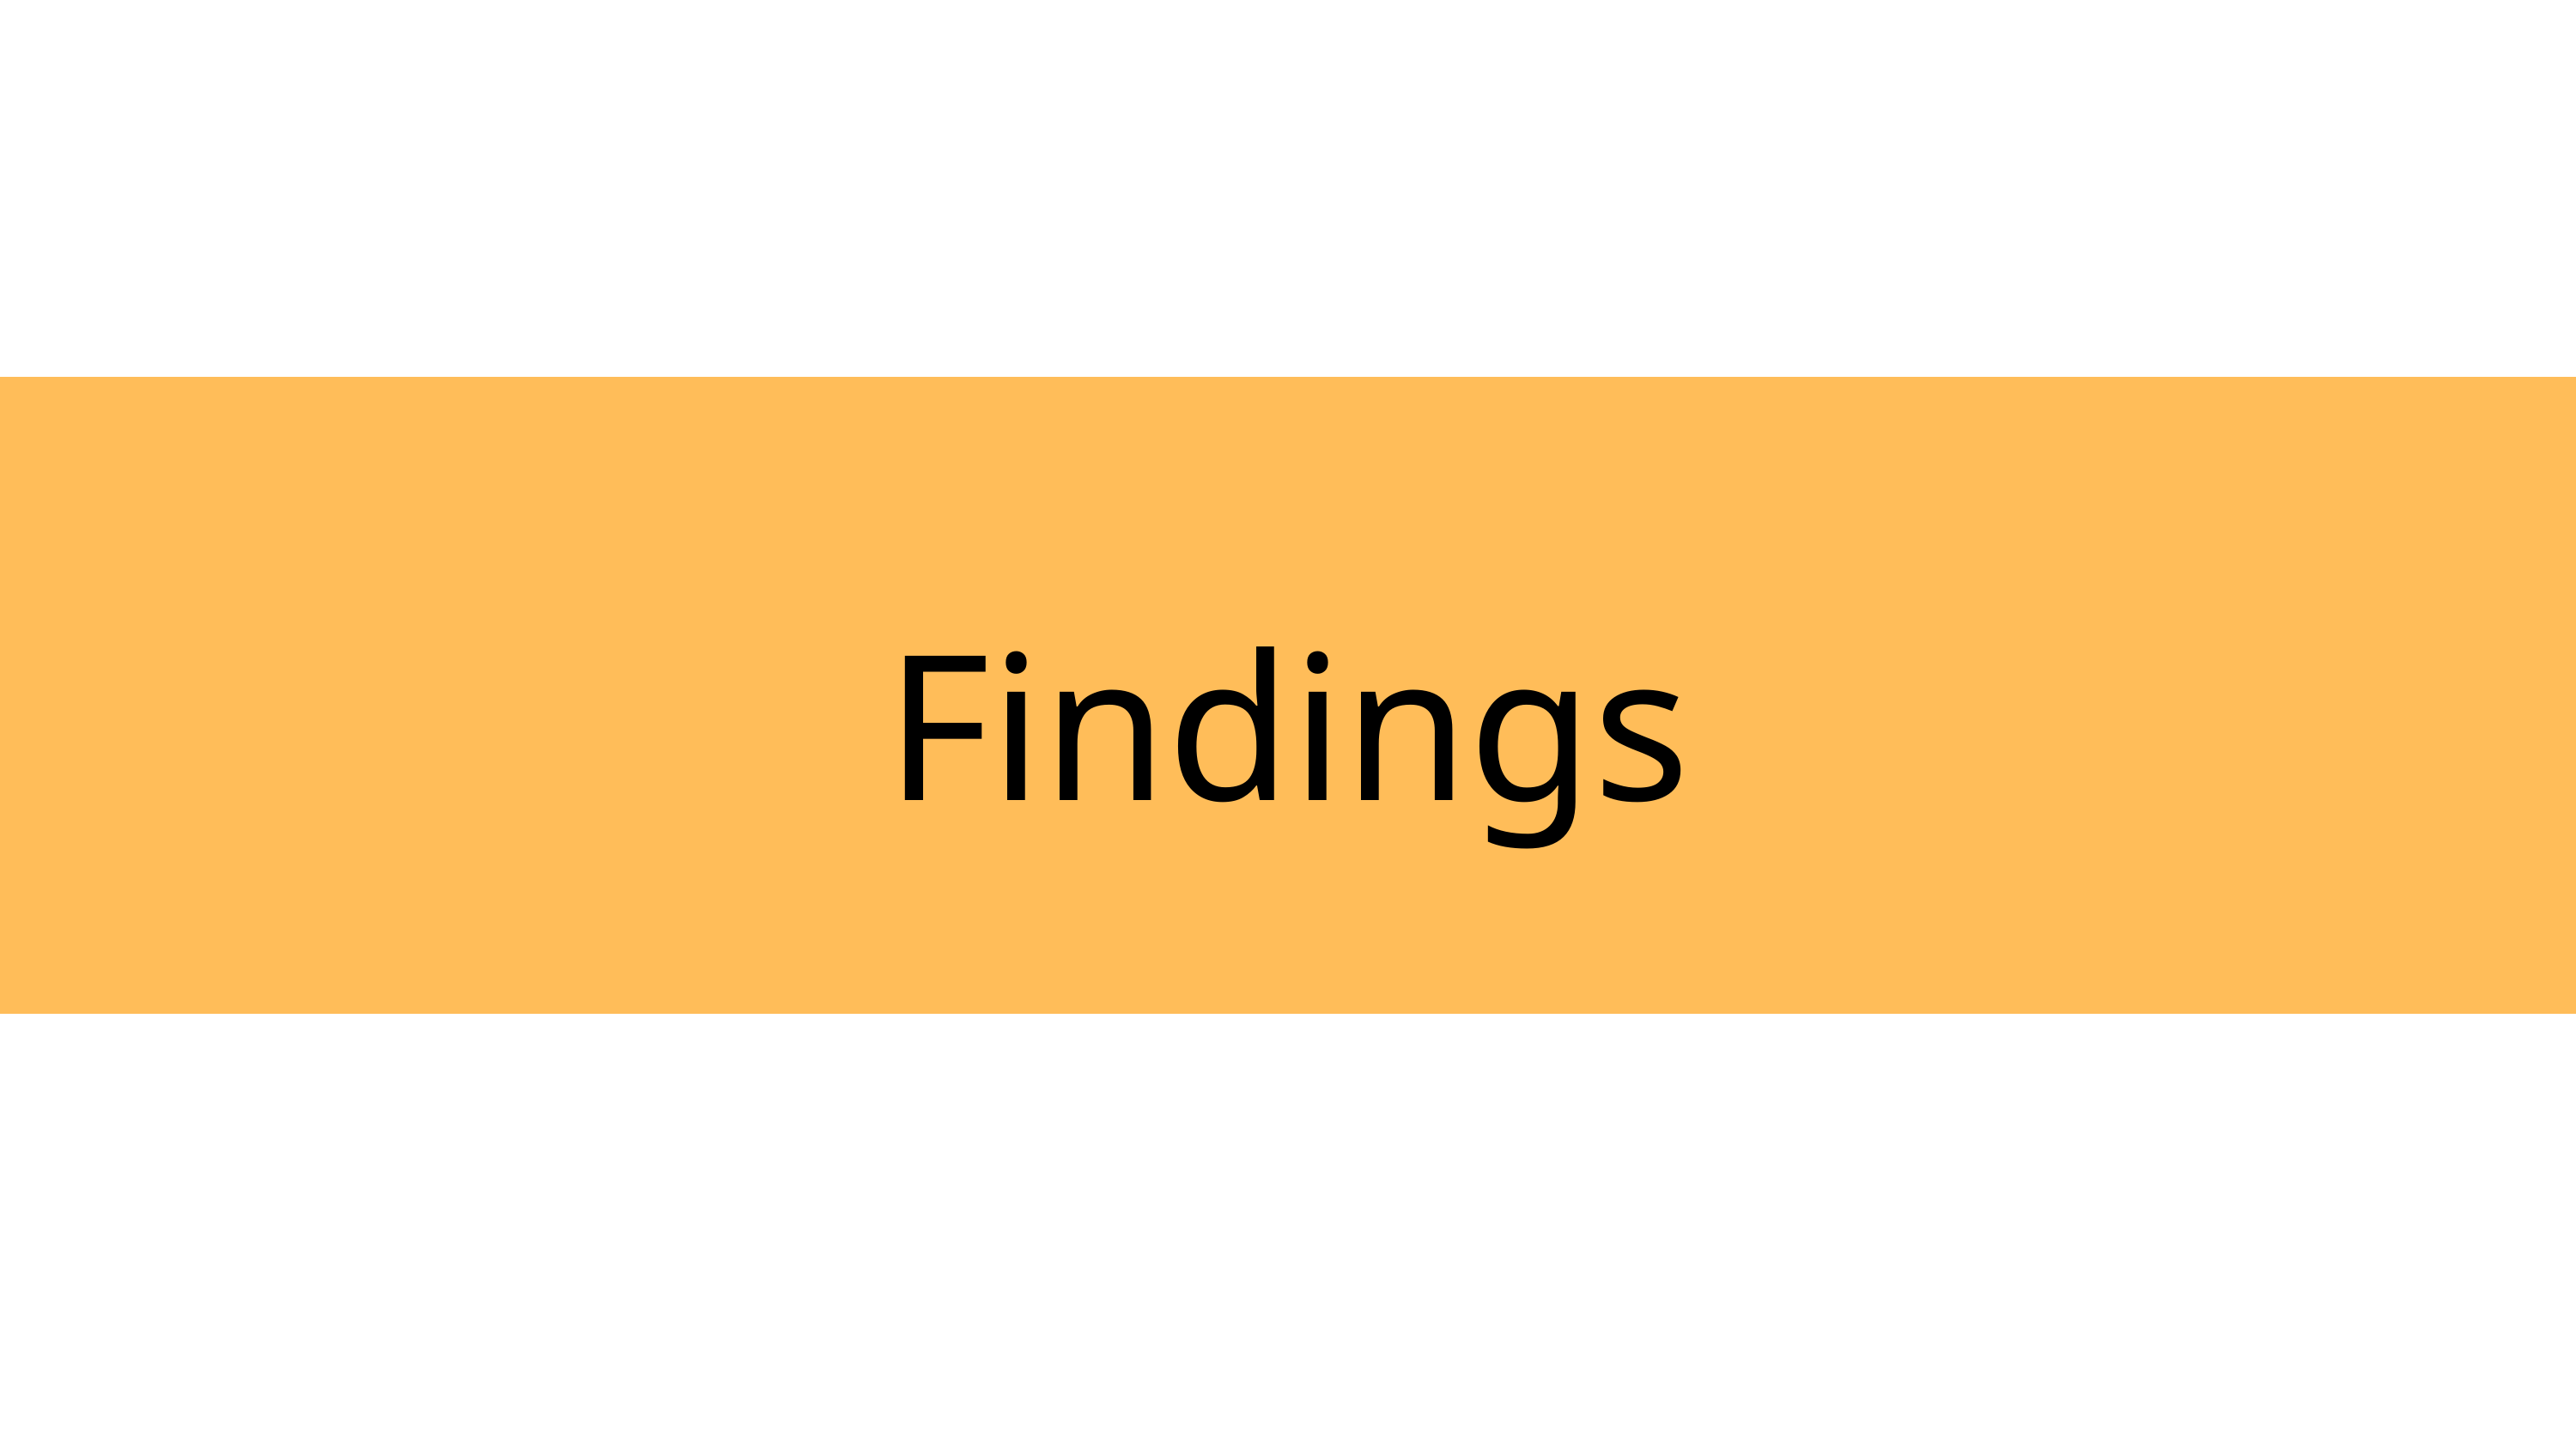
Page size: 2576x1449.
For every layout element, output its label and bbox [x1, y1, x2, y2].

text_box [0, 376, 2576, 1015]
